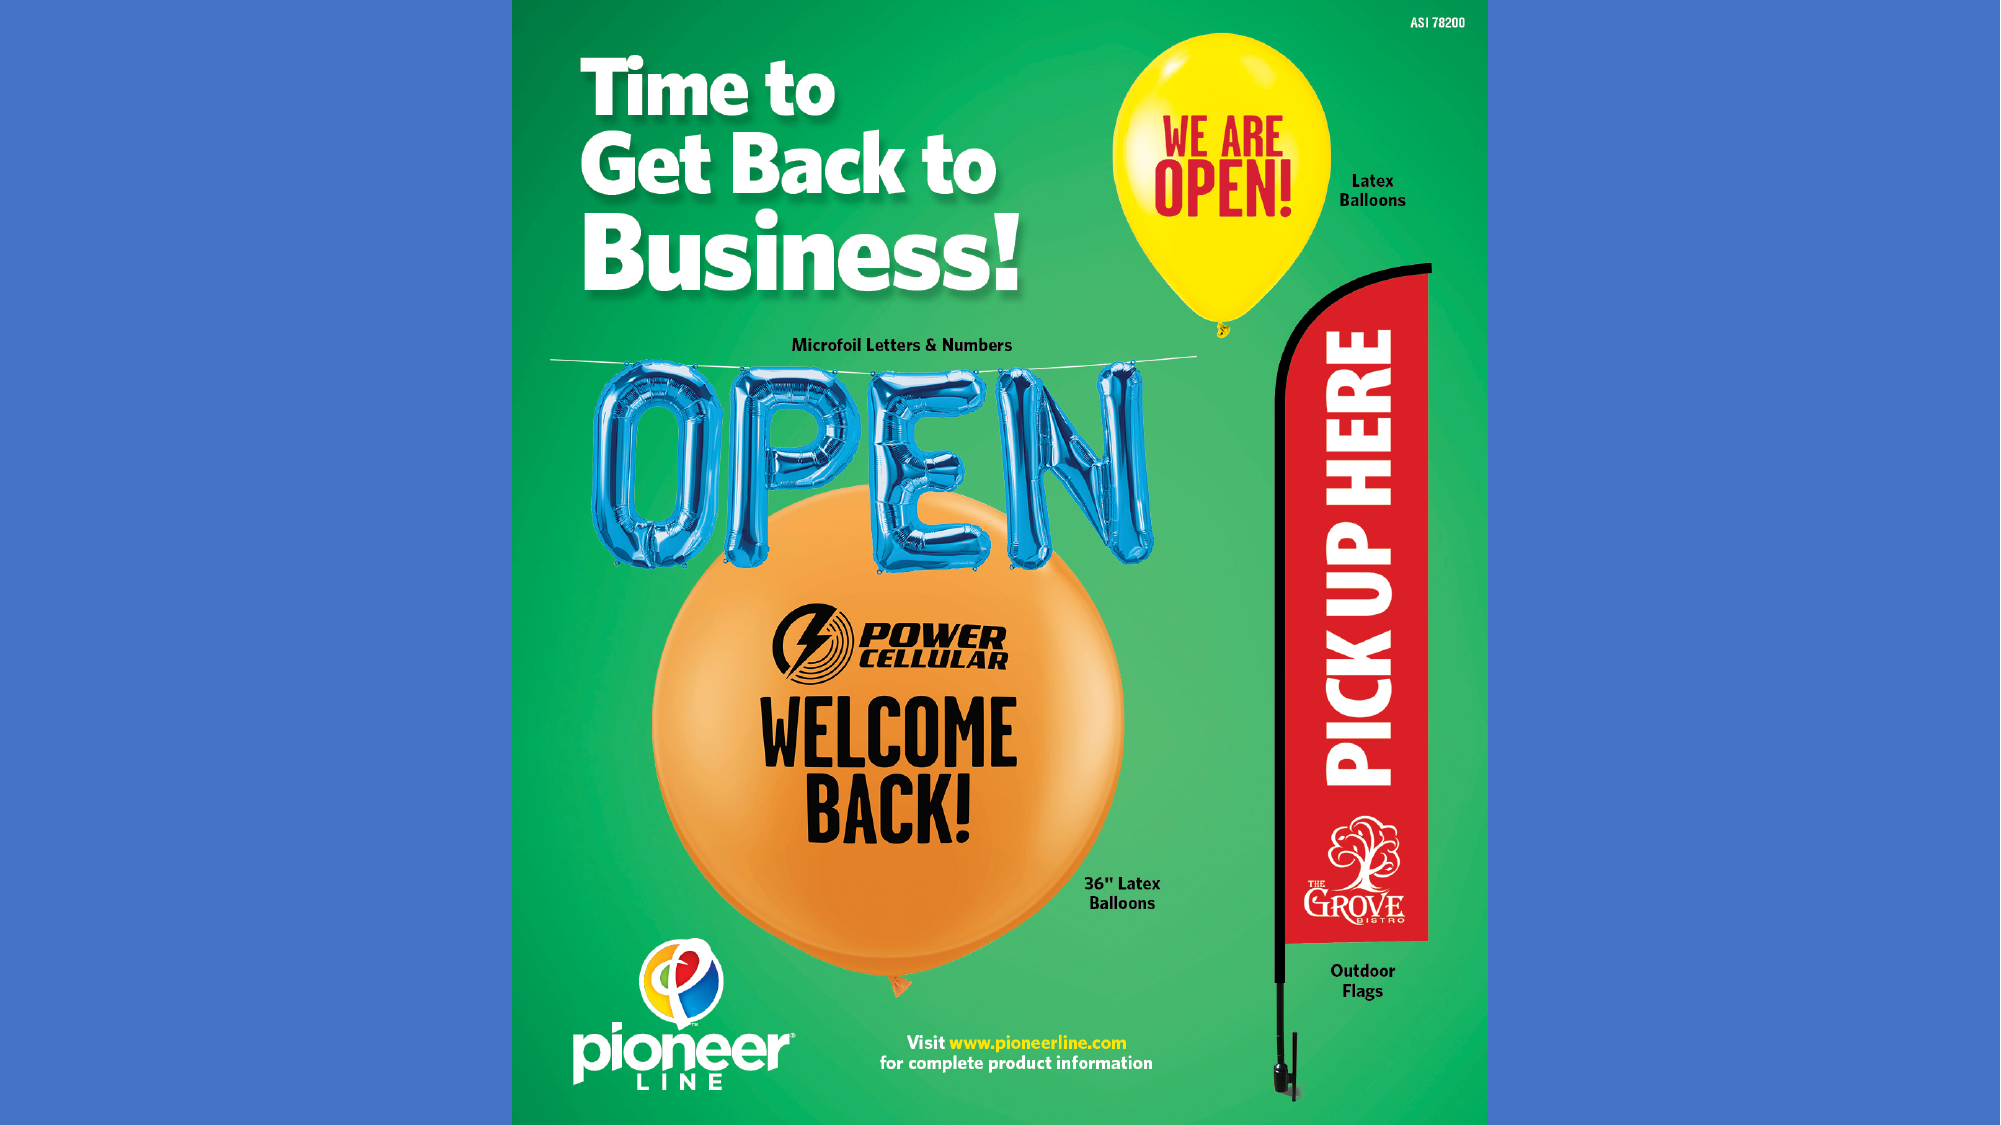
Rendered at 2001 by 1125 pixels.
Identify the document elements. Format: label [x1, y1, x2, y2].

picture [512, 0, 1488, 1125]
